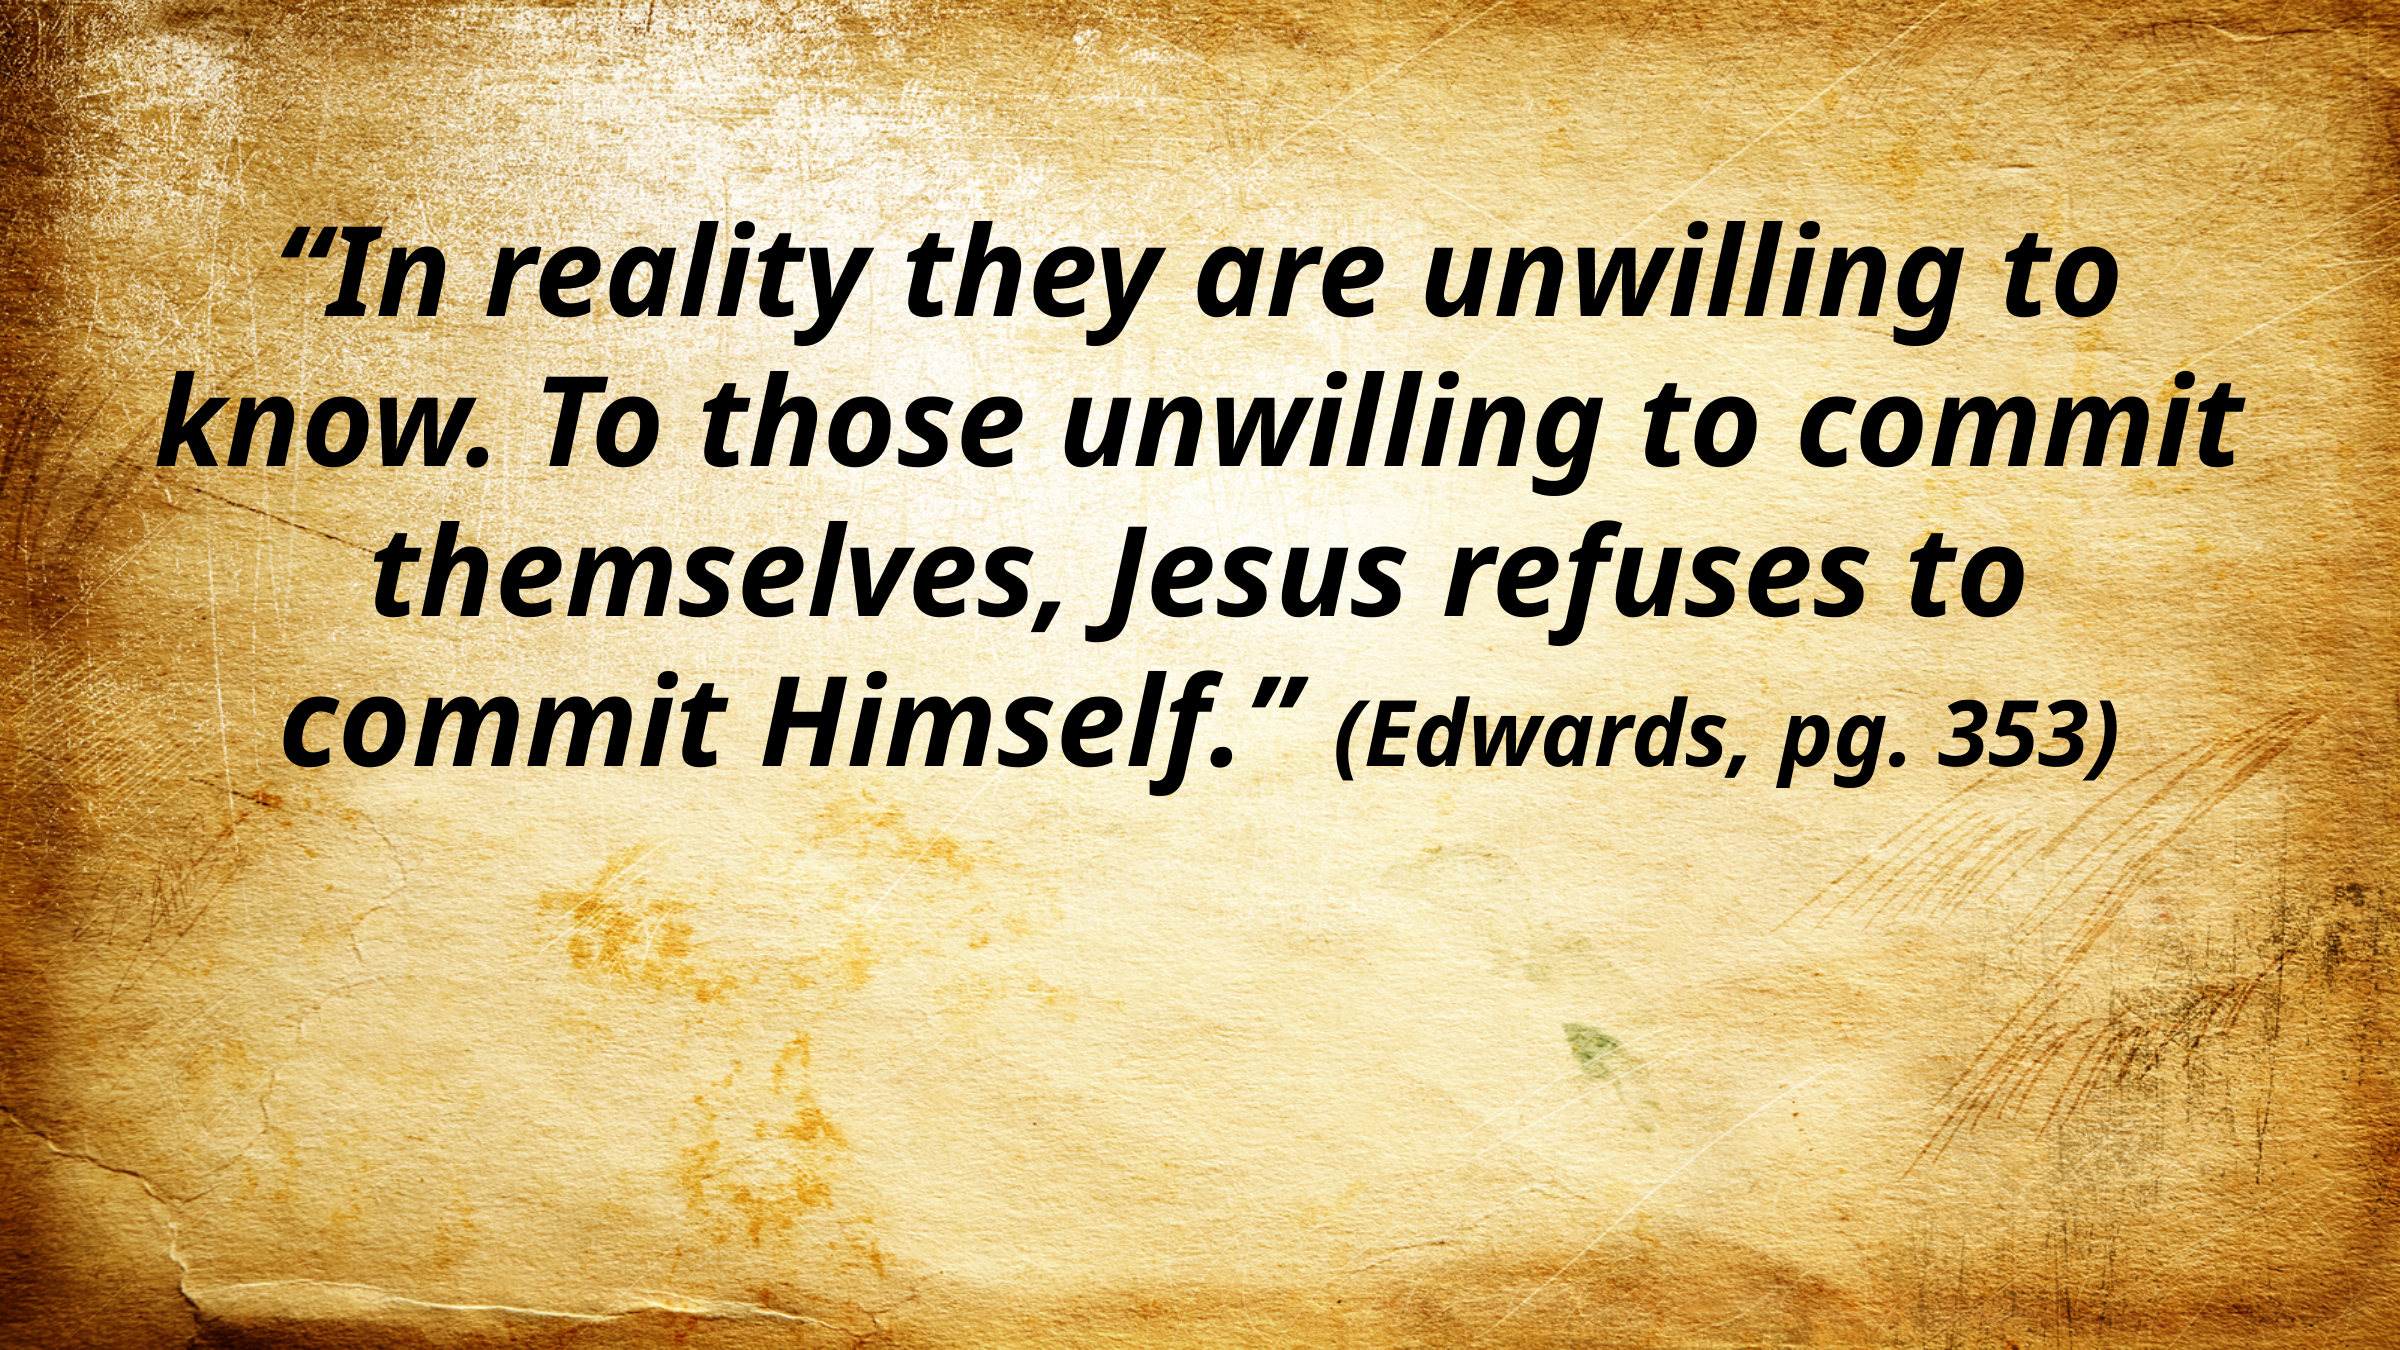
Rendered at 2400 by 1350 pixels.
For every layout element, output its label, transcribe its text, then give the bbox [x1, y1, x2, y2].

picture [0, 0, 2400, 1350]
list “In reality they are unwilling to know. To those unwilling to commit themselves, Jesus refuses to commit Himself.” (Edwards, pg. 353) [120, 180, 2280, 1118]
